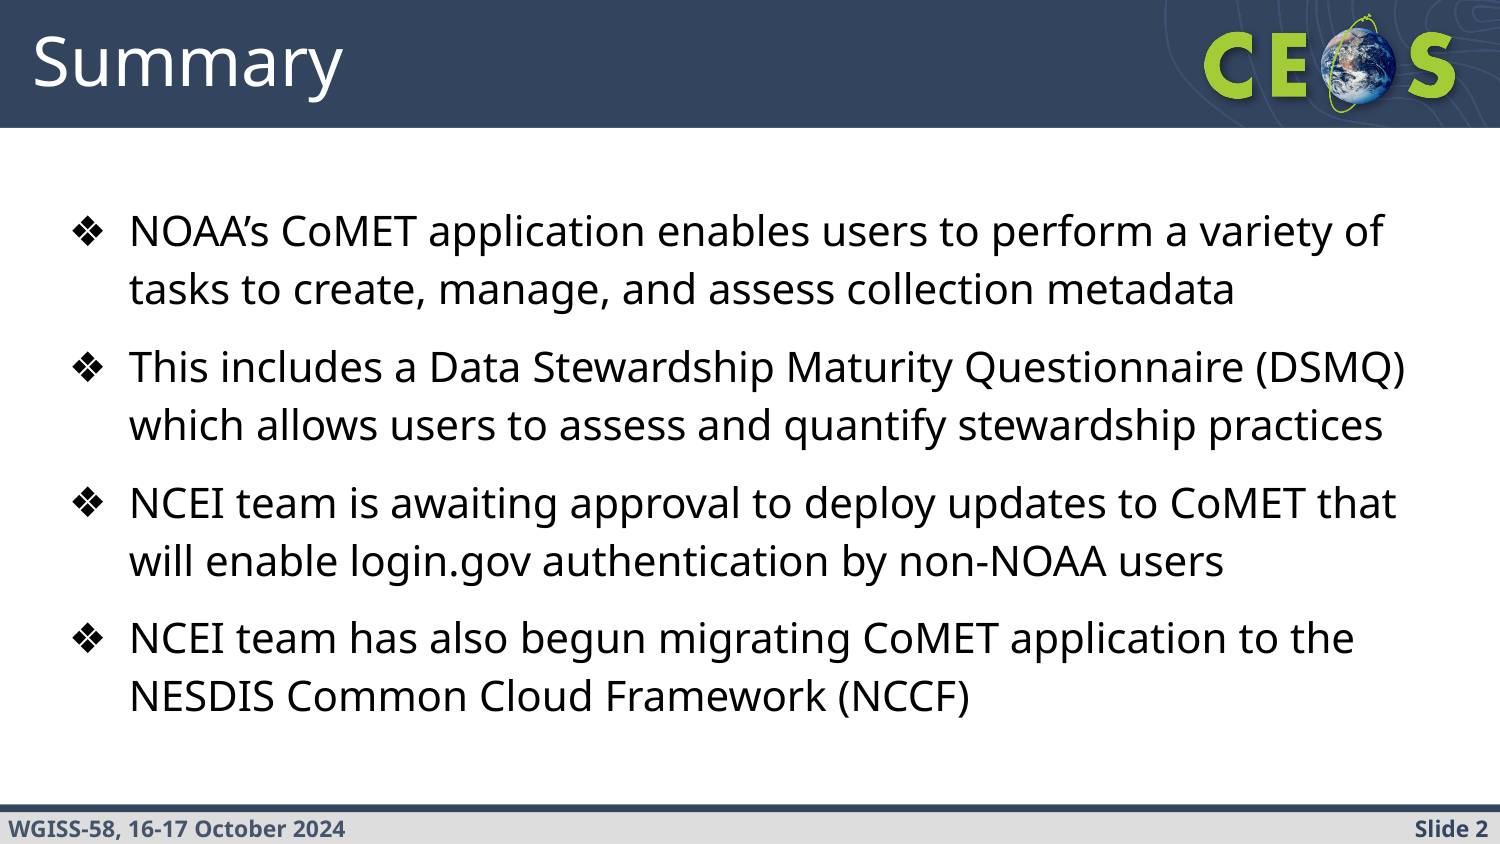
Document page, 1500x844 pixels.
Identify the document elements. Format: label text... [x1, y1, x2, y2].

list NOAA’s CoMET application enables users to perform a variety of tasks to create, manage, and assess collection metadata This includes a Data Stewardship Maturity Questionnaire (DSMQ) which allows users to assess and quantify stewardship practices NCEI team is awaiting approval to deploy updates to CoMET that will enable login.gov authentication by non-NOAA users NCEI team has also begun migrating CoMET application to the NESDIS Common Cloud Framework (NCCF) [39, 191, 1455, 766]
title Summary [21, 21, 1177, 118]
picture [1204, 13, 1455, 113]
